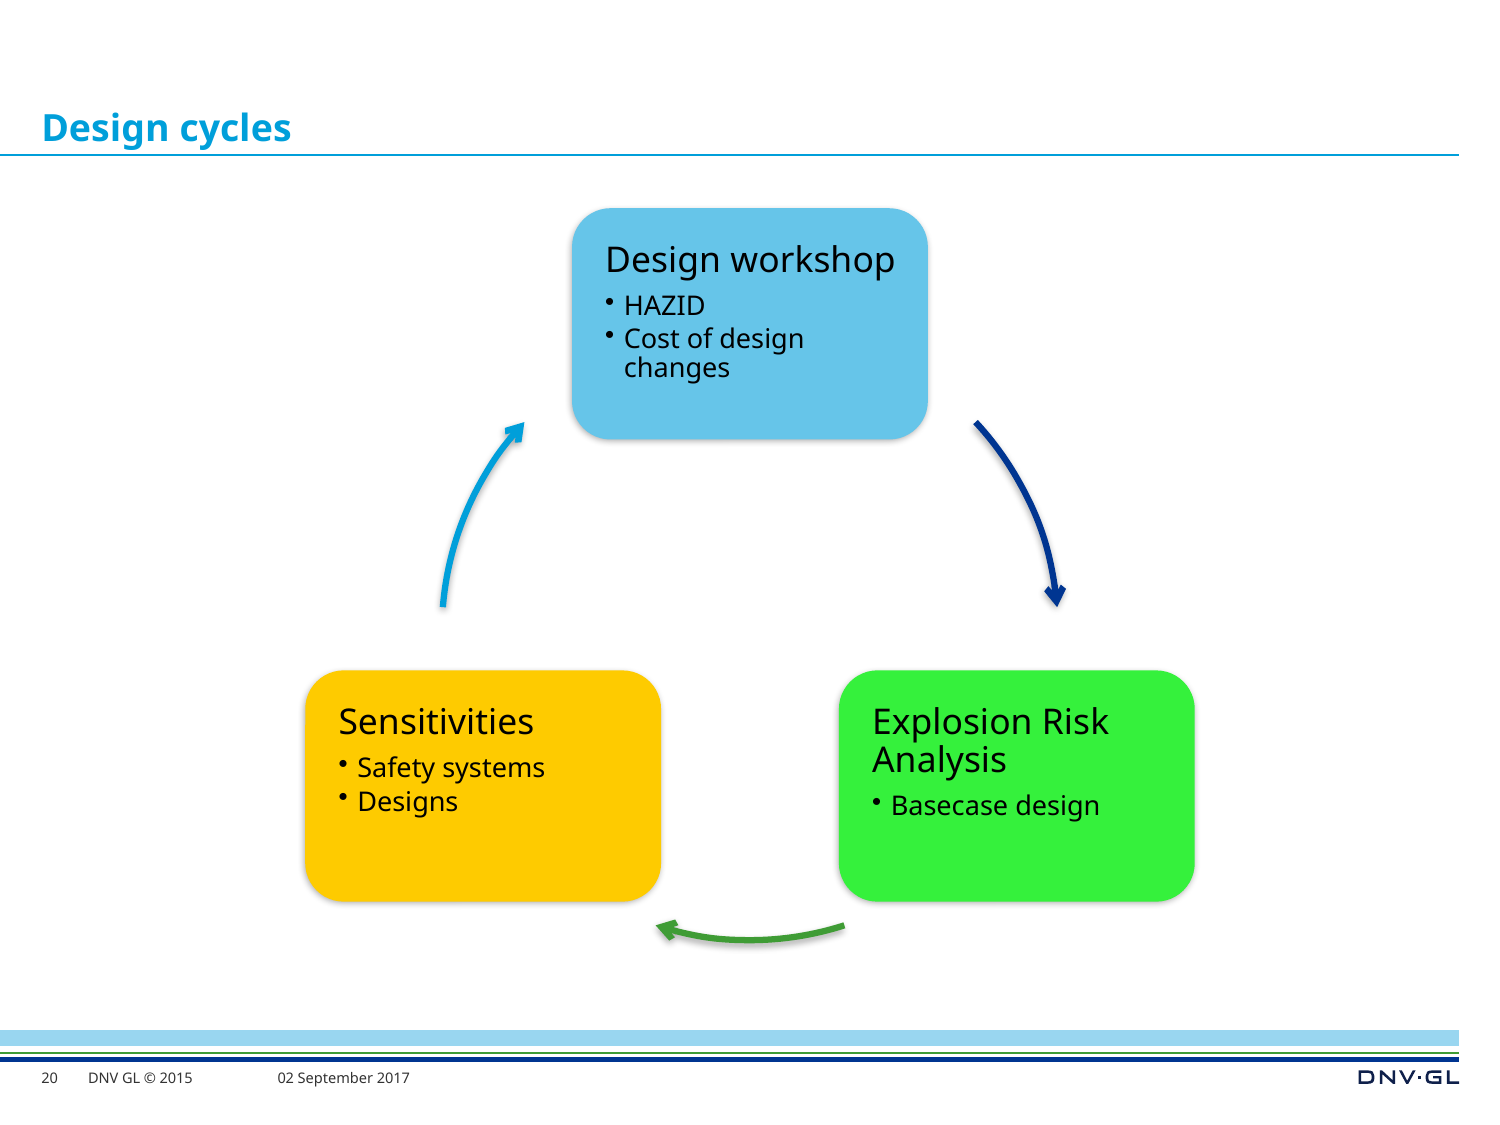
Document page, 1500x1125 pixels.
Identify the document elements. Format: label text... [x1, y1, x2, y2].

title Design cycles [41, 39, 1459, 150]
slide_number 20 [41, 1069, 81, 1099]
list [40, 207, 1460, 984]
